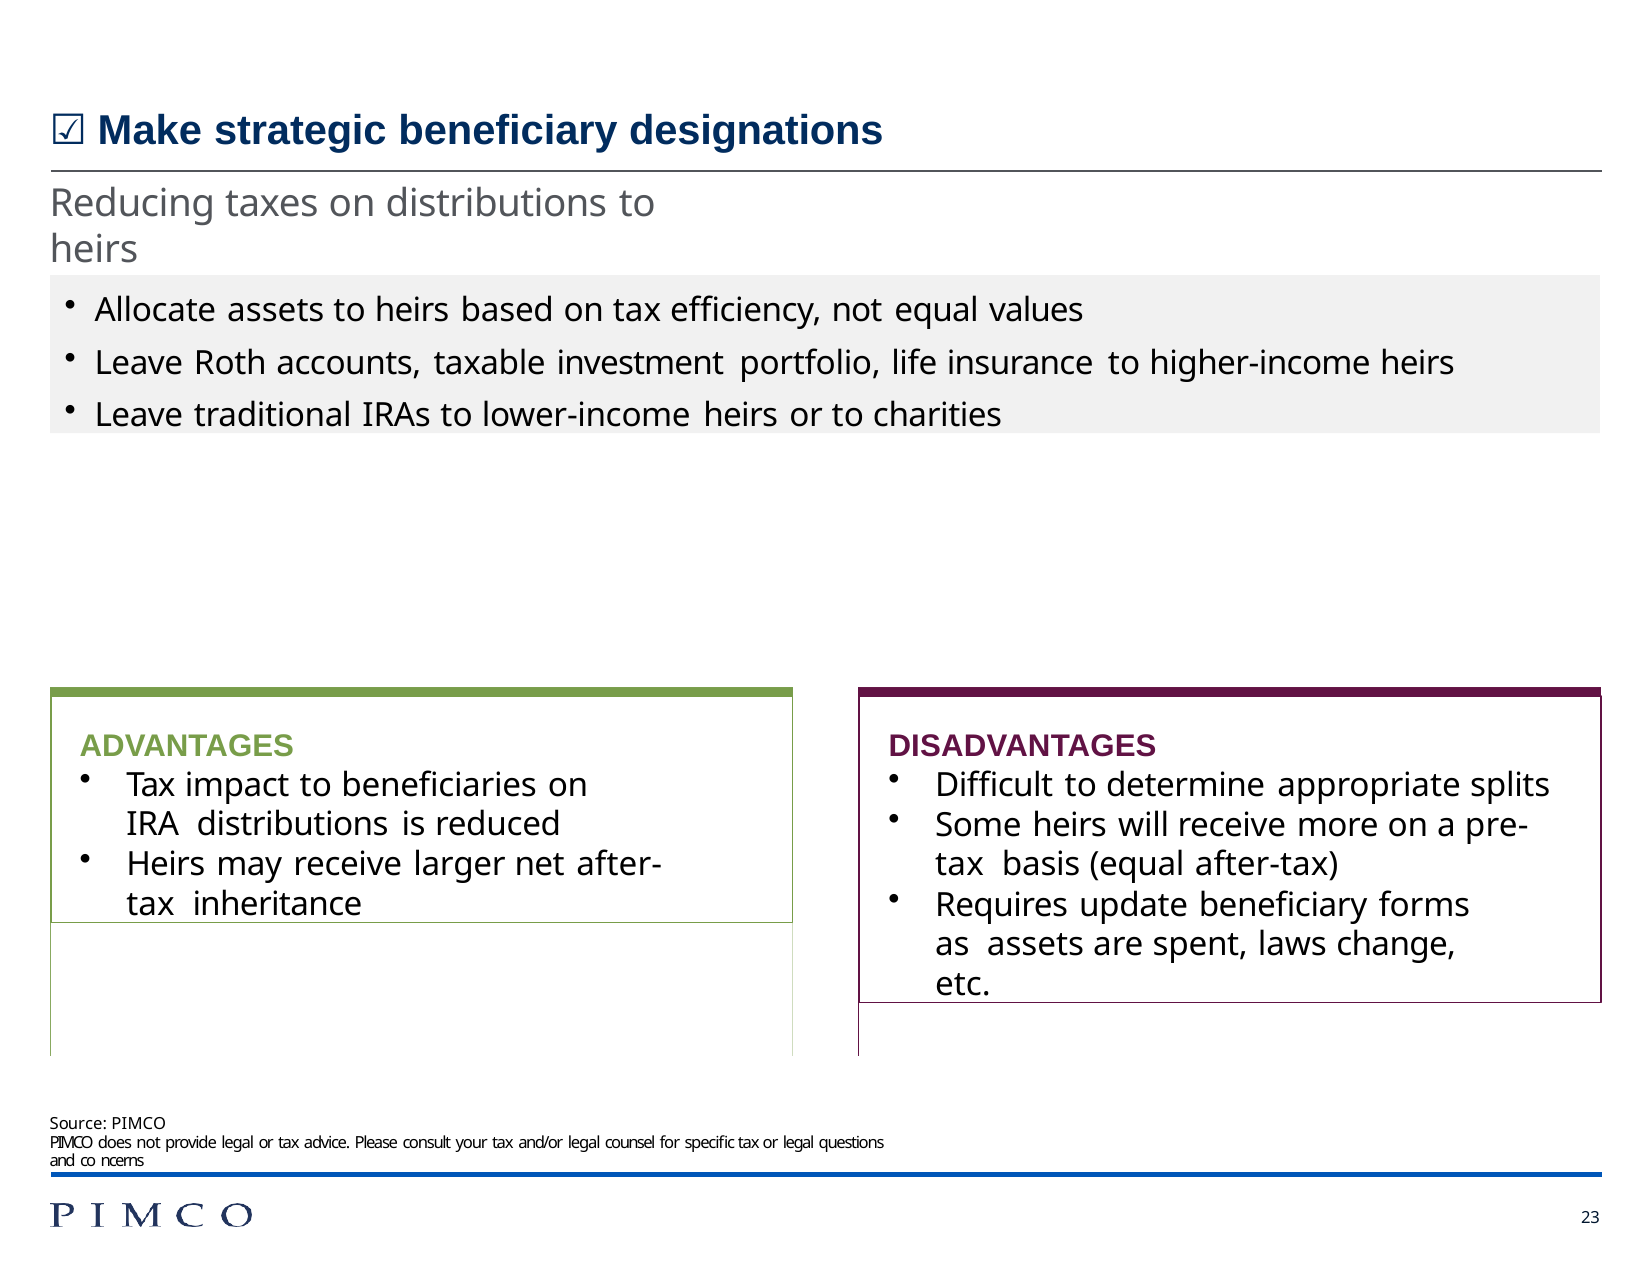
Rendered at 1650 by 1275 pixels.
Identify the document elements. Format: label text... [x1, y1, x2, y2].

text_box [858, 686, 1602, 1065]
text_box Source: PIMCO PIMCO does not provide legal or tax advice. Please consult your tax and/or legal counsel for specific tax or legal questions and co ncerns [47, 1112, 885, 1170]
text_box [49, 686, 793, 1065]
picture [176, 1203, 203, 1227]
title ☑ Make strategic beneficiary designations [47, 101, 885, 317]
text_box Allocate assets to heirs based on tax efficiency, not equal values Leave Roth accounts, taxable investment portfolio, life insurance to higher-income heirs Leave traditional IRAs to lower-income heirs or to charities [50, 275, 1600, 434]
picture [122, 1203, 161, 1227]
picture [221, 1203, 252, 1227]
picture [91, 1203, 104, 1227]
text_box Reducing taxes on distributions to heirs [47, 175, 707, 270]
picture [50, 1203, 74, 1227]
slide_number 23 [1574, 1205, 1608, 1275]
